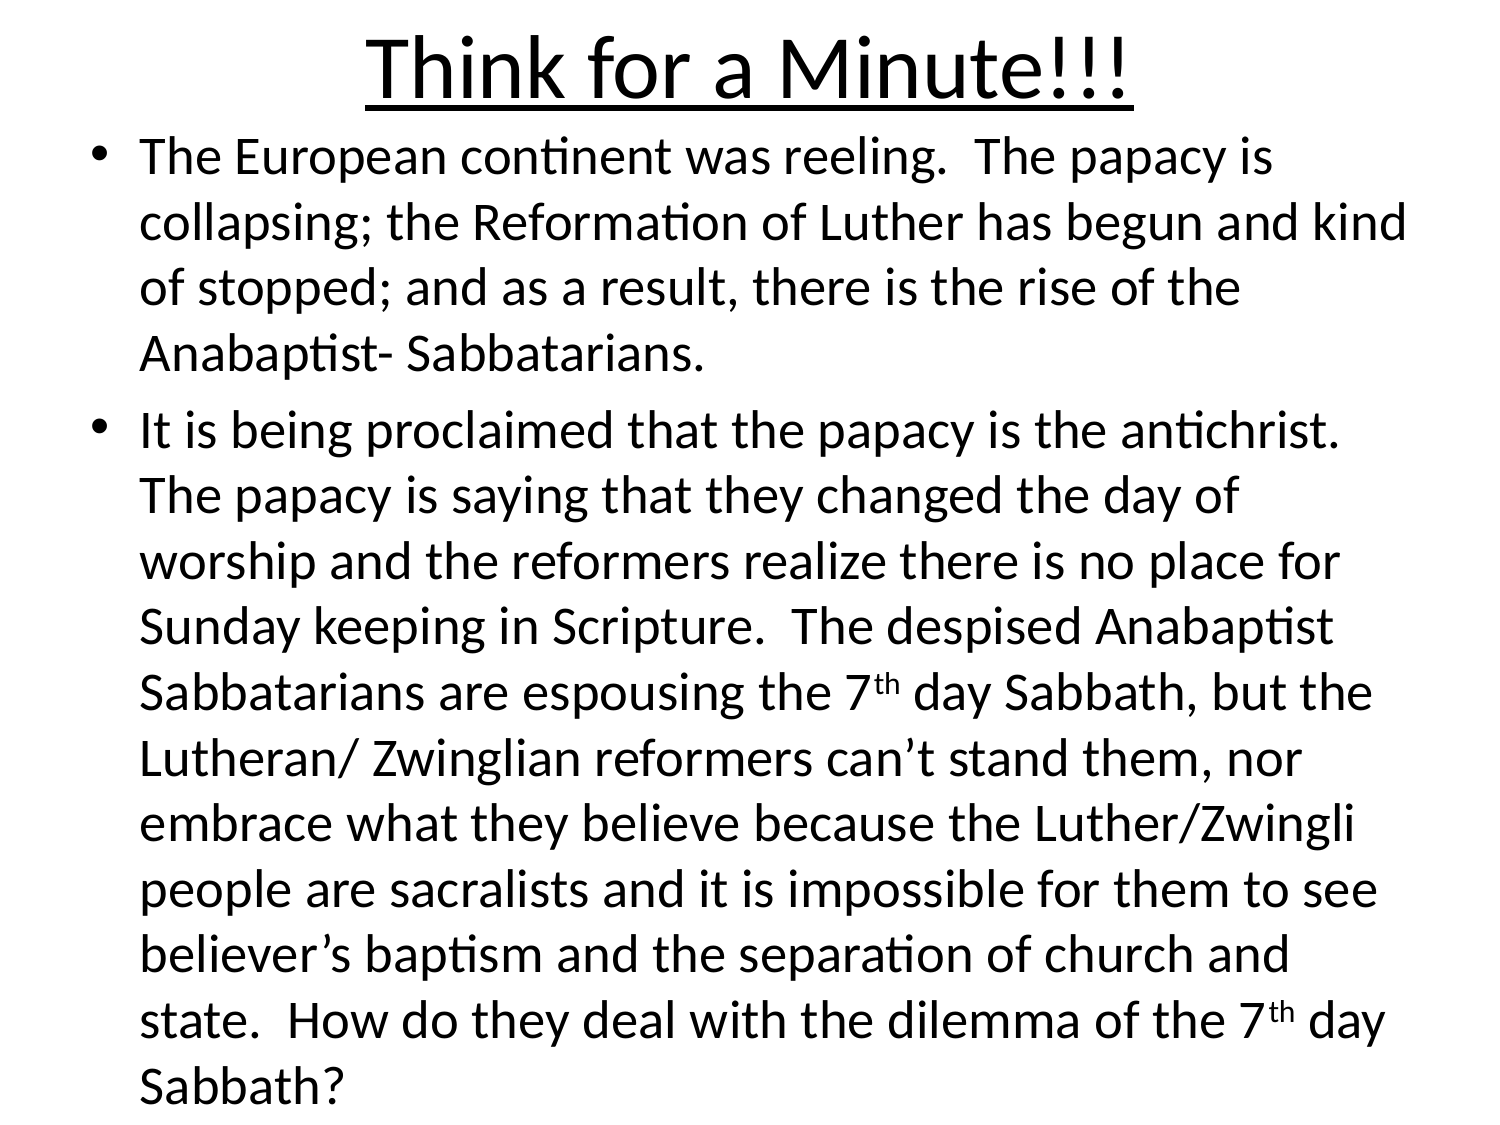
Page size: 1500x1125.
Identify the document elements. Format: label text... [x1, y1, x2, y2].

list The European continent was reeling. The papacy is collapsing; the Reformation of Luther has begun and kind of stopped; and as a result, there is the rise of the Anabaptist- Sabbatarians. It is being proclaimed that the papacy is the antichrist. The papacy is saying that they changed the day of worship and the reformers realize there is no place for Sunday keeping in Scripture. The despised Anabaptist Sabbatarians are espousing the 7th day Sabbath, but the Lutheran/ Zwinglian reformers can’t stand them, nor embrace what they believe because the Luther/Zwingli people are sacralists and it is impossible for them to see believer’s baptism and the separation of church and state. How do they deal with the dilemma of the 7th day Sabbath? [75, 112, 1425, 1125]
title Think for a Minute!!! [75, 0, 1425, 112]
